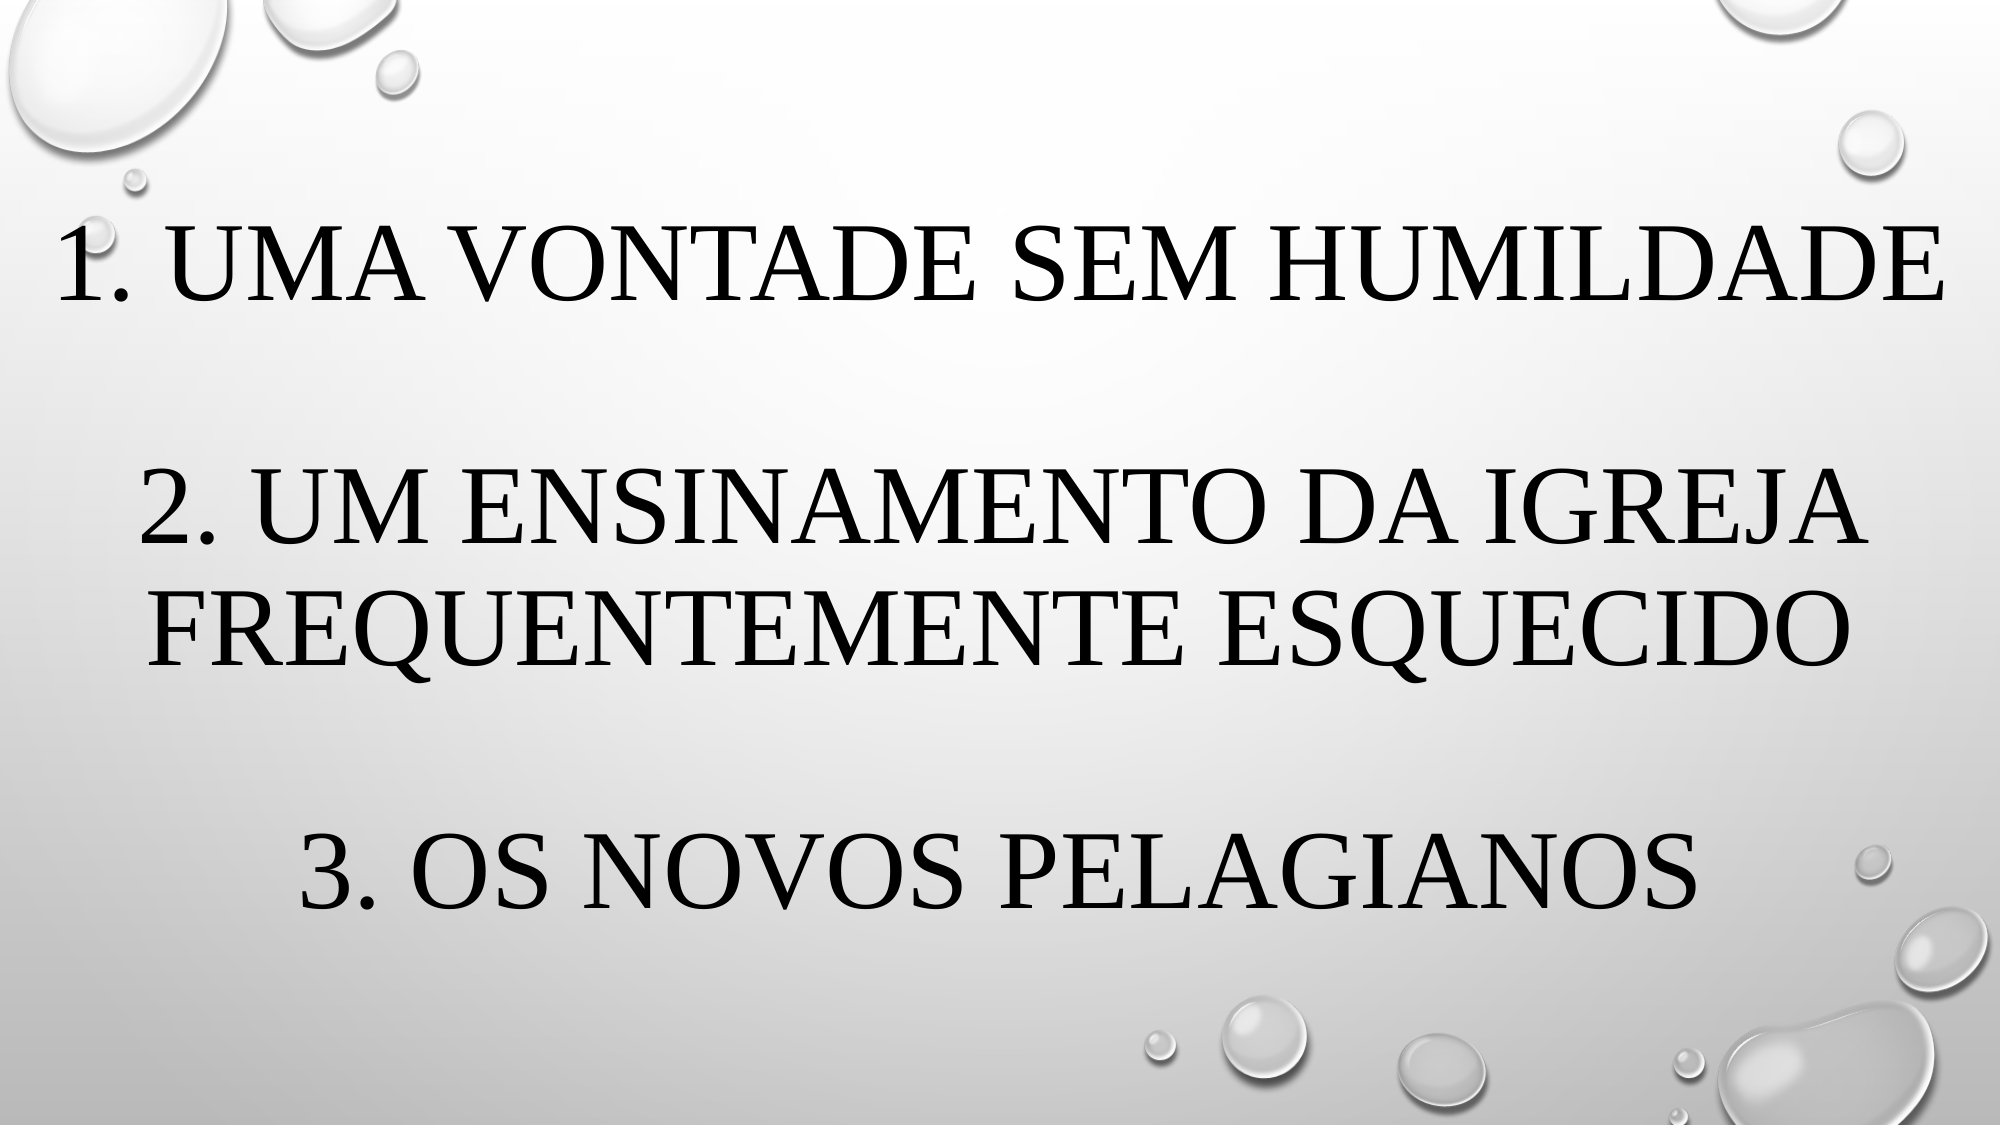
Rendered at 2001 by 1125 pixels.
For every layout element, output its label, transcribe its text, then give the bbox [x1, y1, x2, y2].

title 1. umA vontade sem humildade 2. um ensinamento da igreja frequentemente esquecido 3. os novos pelagianos [30, 19, 1972, 1106]
picture [0, 0, 2000, 1125]
